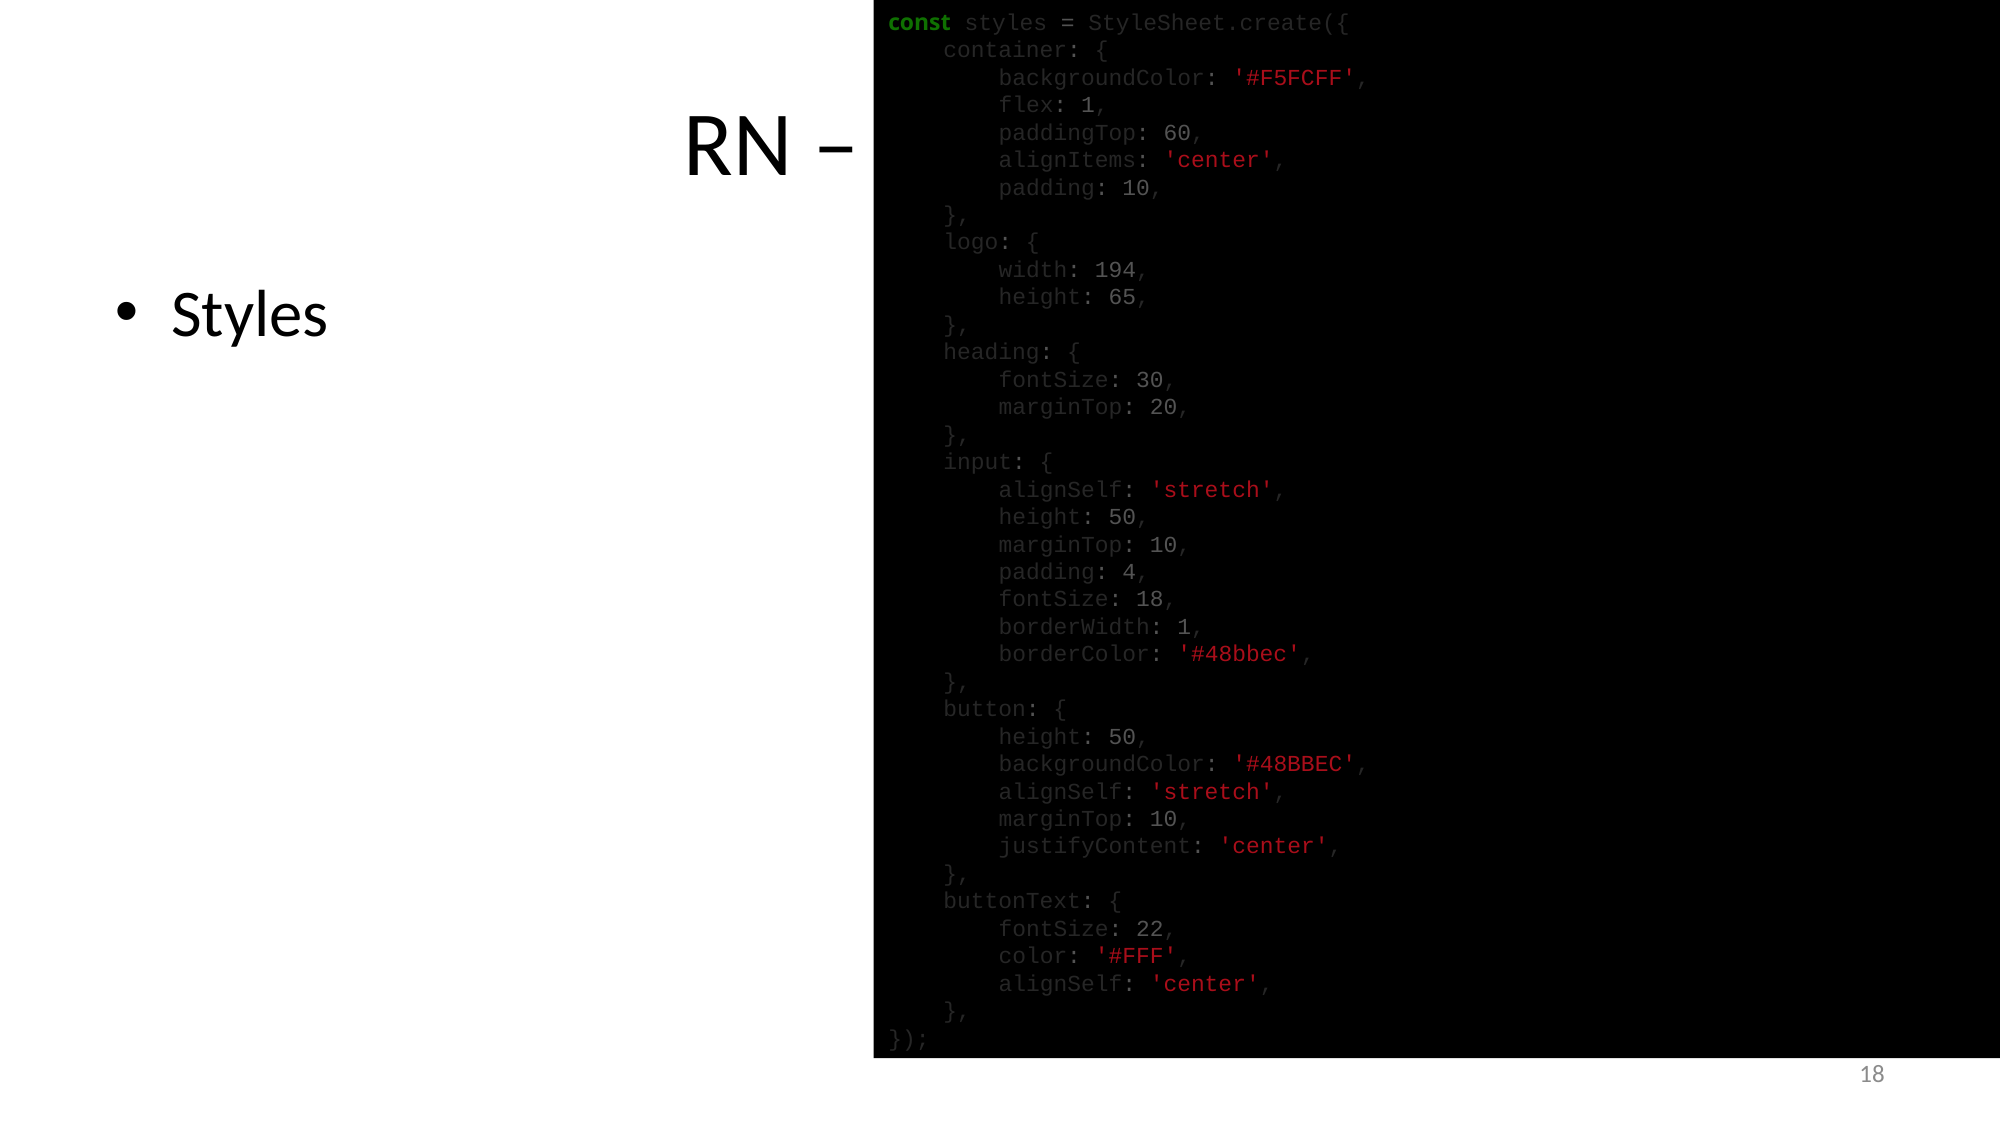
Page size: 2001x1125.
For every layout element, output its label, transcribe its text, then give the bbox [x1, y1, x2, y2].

list Styles [99, 262, 873, 1005]
text_box const styles = StyleSheet.create({ container: { backgroundColor: '#F5FCFF', flex: 1, paddingTop: 60, alignItems: 'center', padding: 10, }, logo: { width: 194, height: 65, }, heading: { fontSize: 30, marginTop: 20, }, input: { alignSelf: 'stretch', height: 50, marginTop: 10, padding: 4, fontSize: 18, borderWidth: 1, borderColor: '#48bbec', }, button: { height: 50, backgroundColor: '#48BBEC', alignSelf: 'stretch', marginTop: 10, justifyContent: 'center', }, buttonText: { fontSize: 22, color: '#FFF', alignSelf: 'center', }, }); [873, 0, 2000, 1059]
title RN – design view [99, 45, 873, 233]
slide_number 18 [1433, 1059, 1900, 1103]
